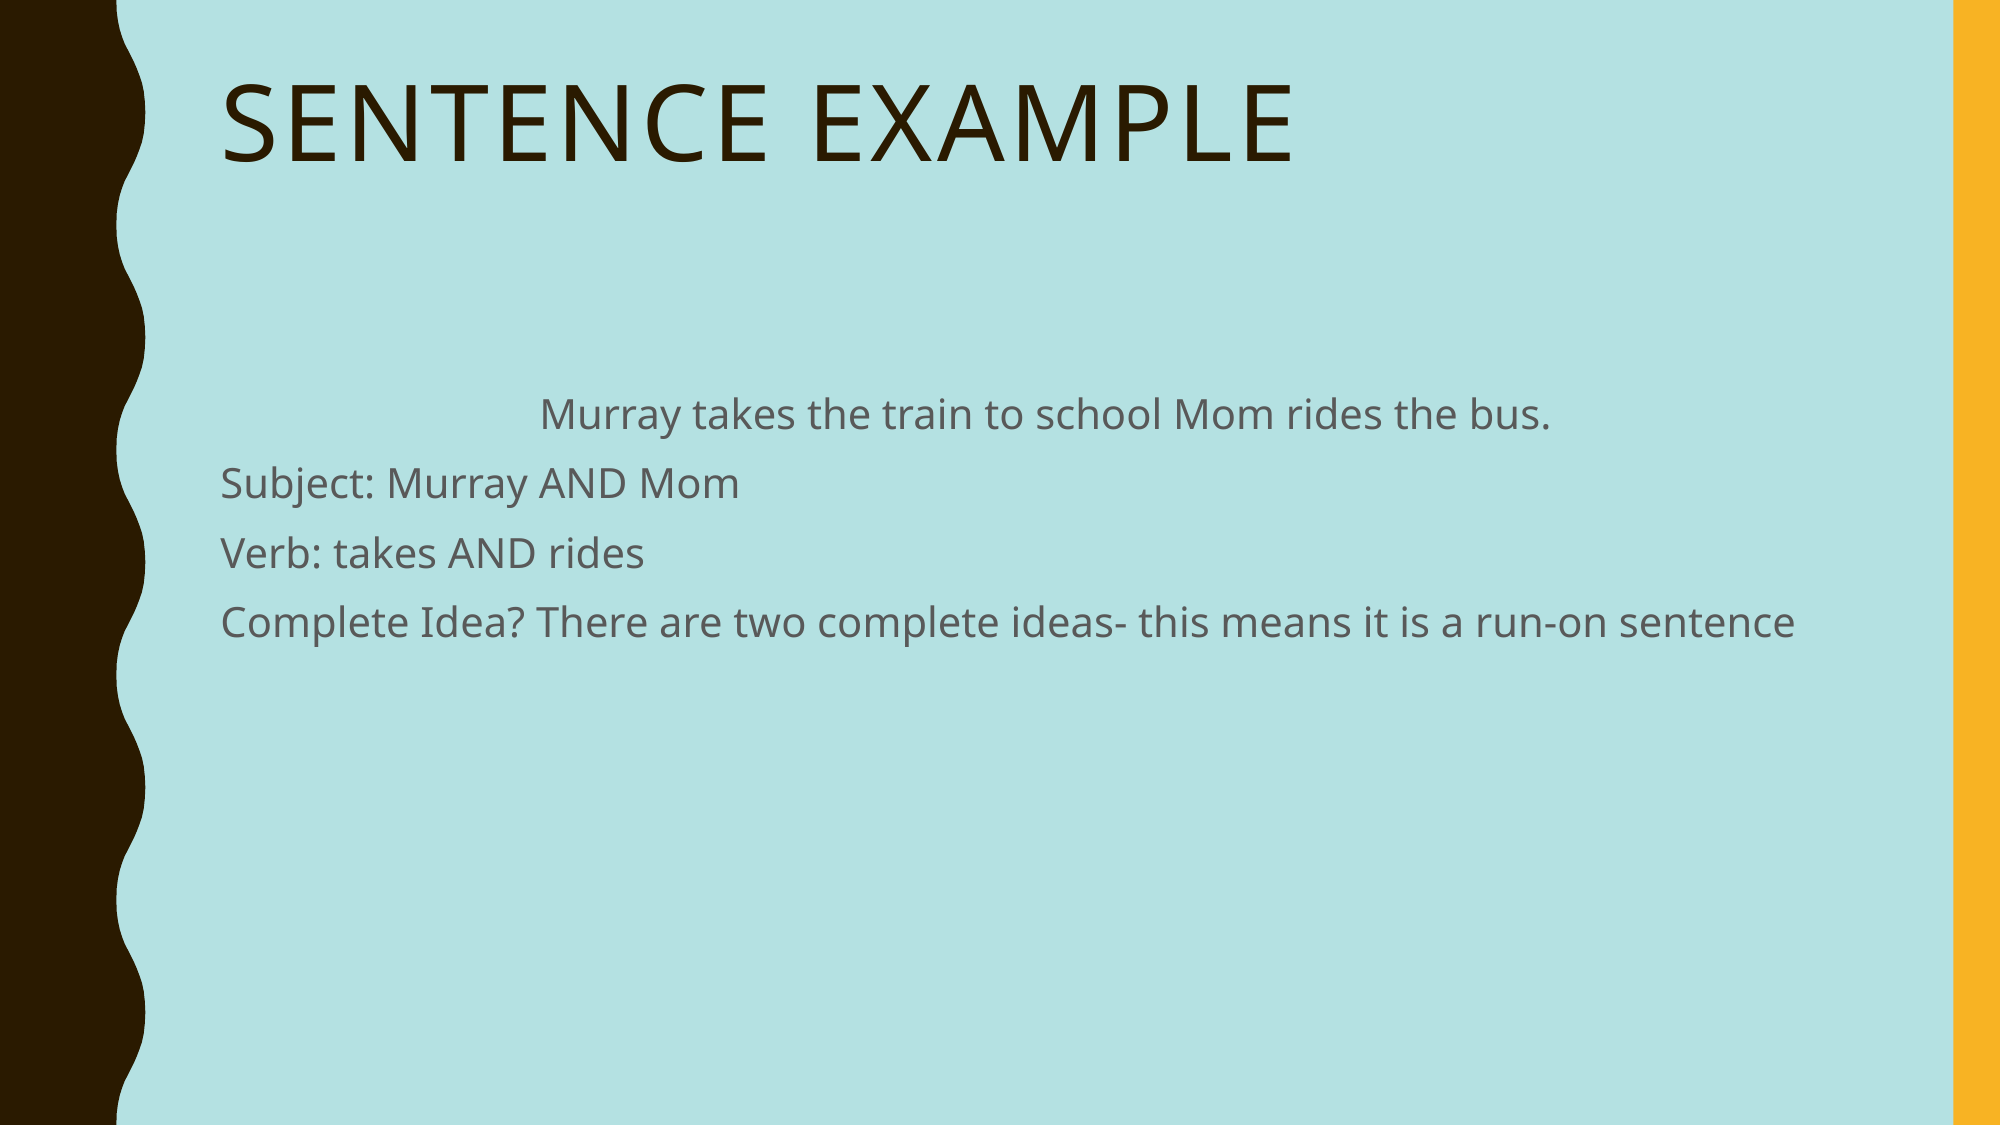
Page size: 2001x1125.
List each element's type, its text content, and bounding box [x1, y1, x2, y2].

title Sentence example [205, 62, 1875, 308]
list Murray takes the train to school Mom rides the bus. Subject: Murray AND Mom Verb: takes AND rides Complete Idea? There are two complete ideas- this means it is a run-on sentence [205, 375, 1875, 965]
